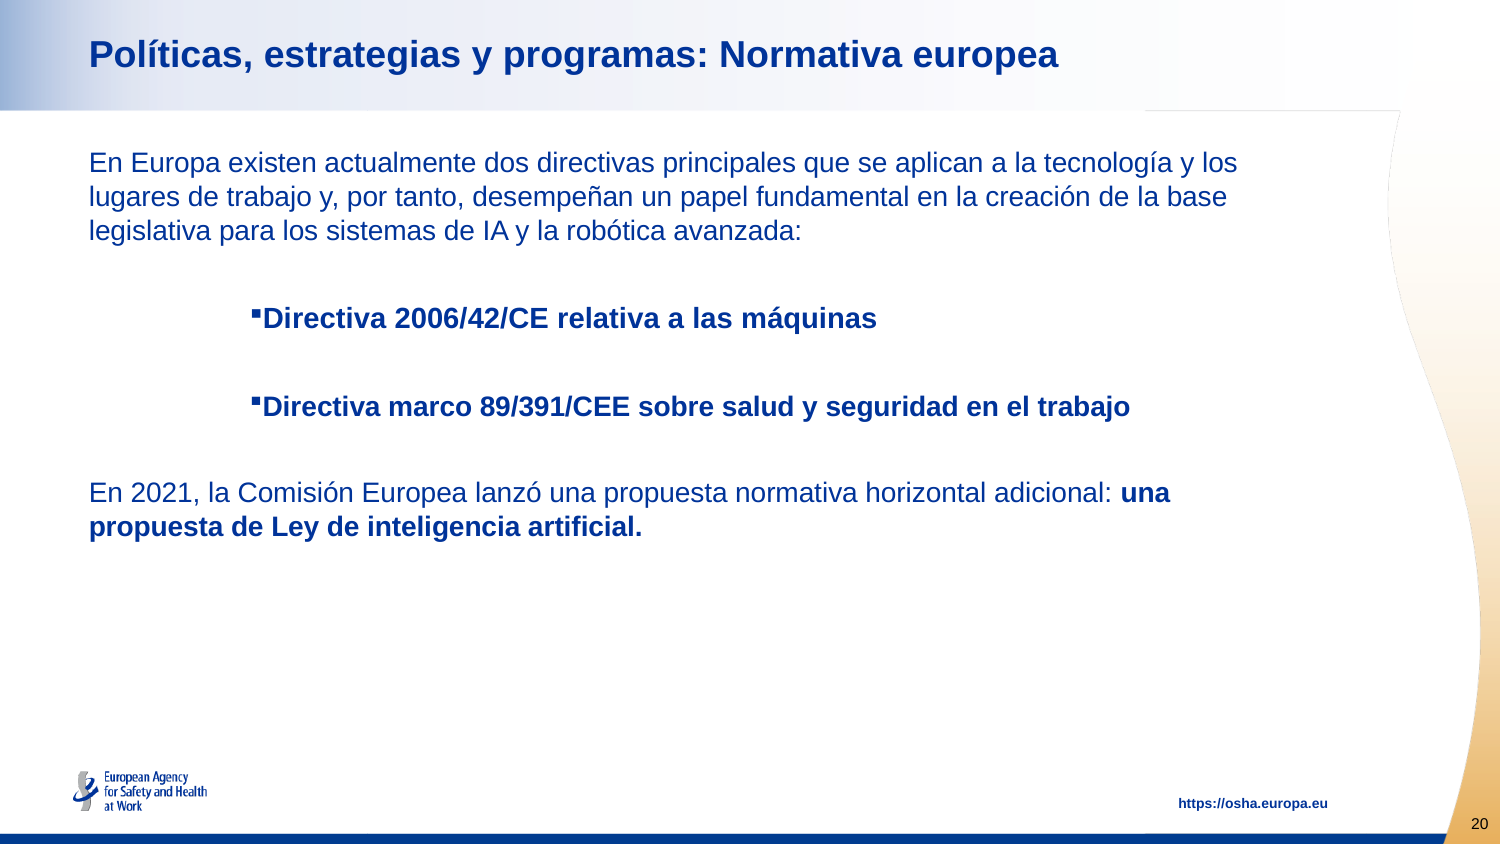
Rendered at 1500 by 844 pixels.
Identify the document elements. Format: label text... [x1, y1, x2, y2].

list En Europa existen actualmente dos directivas principales que se aplican a la tecnología y los lugares de trabajo y, por tanto, desempeñan un papel fundamental en la creación de la base legislativa para los sistemas de IA y la robótica avanzada: Directiva 2006/42/CE relativa a las máquinas Directiva marco 89/391/CEE sobre salud y seguridad en el trabajo En 2021, la Comisión Europea lanzó una propuesta normativa horizontal adicional: una propuesta de Ley de inteligencia artificial. [73, 137, 1314, 627]
title Políticas, estrategias y programas: Normativa europea [73, 0, 1314, 131]
picture [0, 0, 1500, 844]
